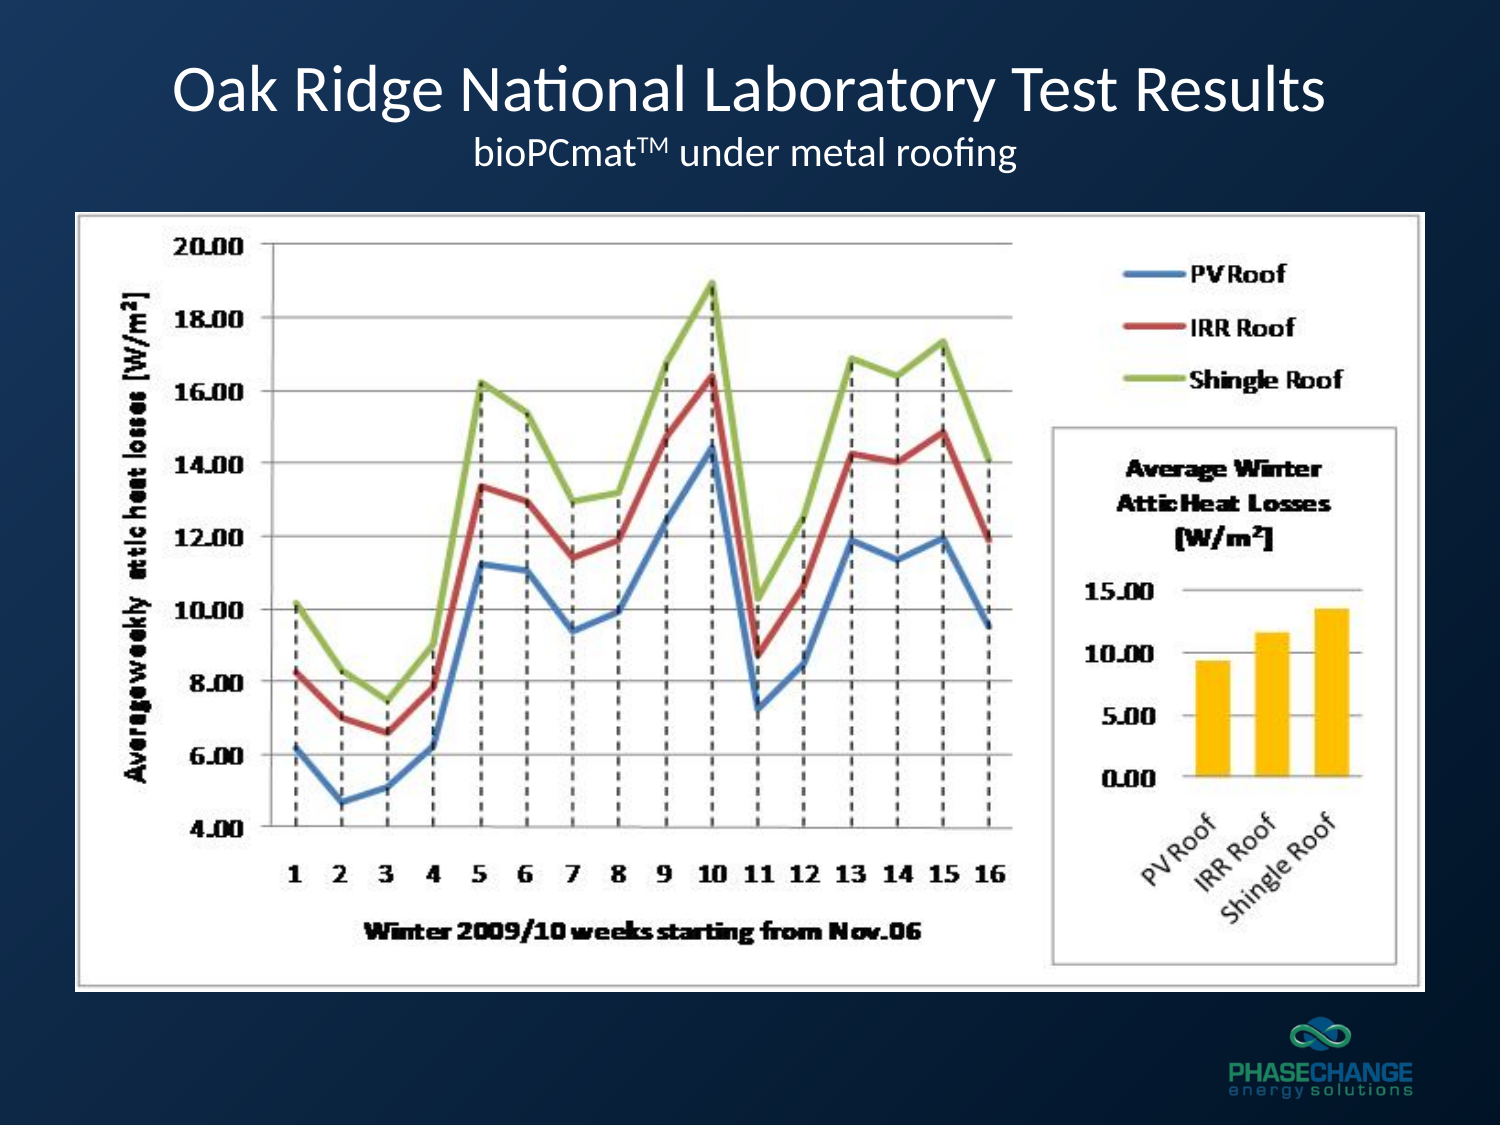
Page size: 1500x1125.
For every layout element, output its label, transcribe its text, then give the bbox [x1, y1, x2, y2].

picture [74, 212, 1426, 993]
picture [1224, 1016, 1421, 1100]
text_box Oak Ridge National Laboratory Test Results bioPCmatTM under metal roofing [50, 37, 1450, 183]
